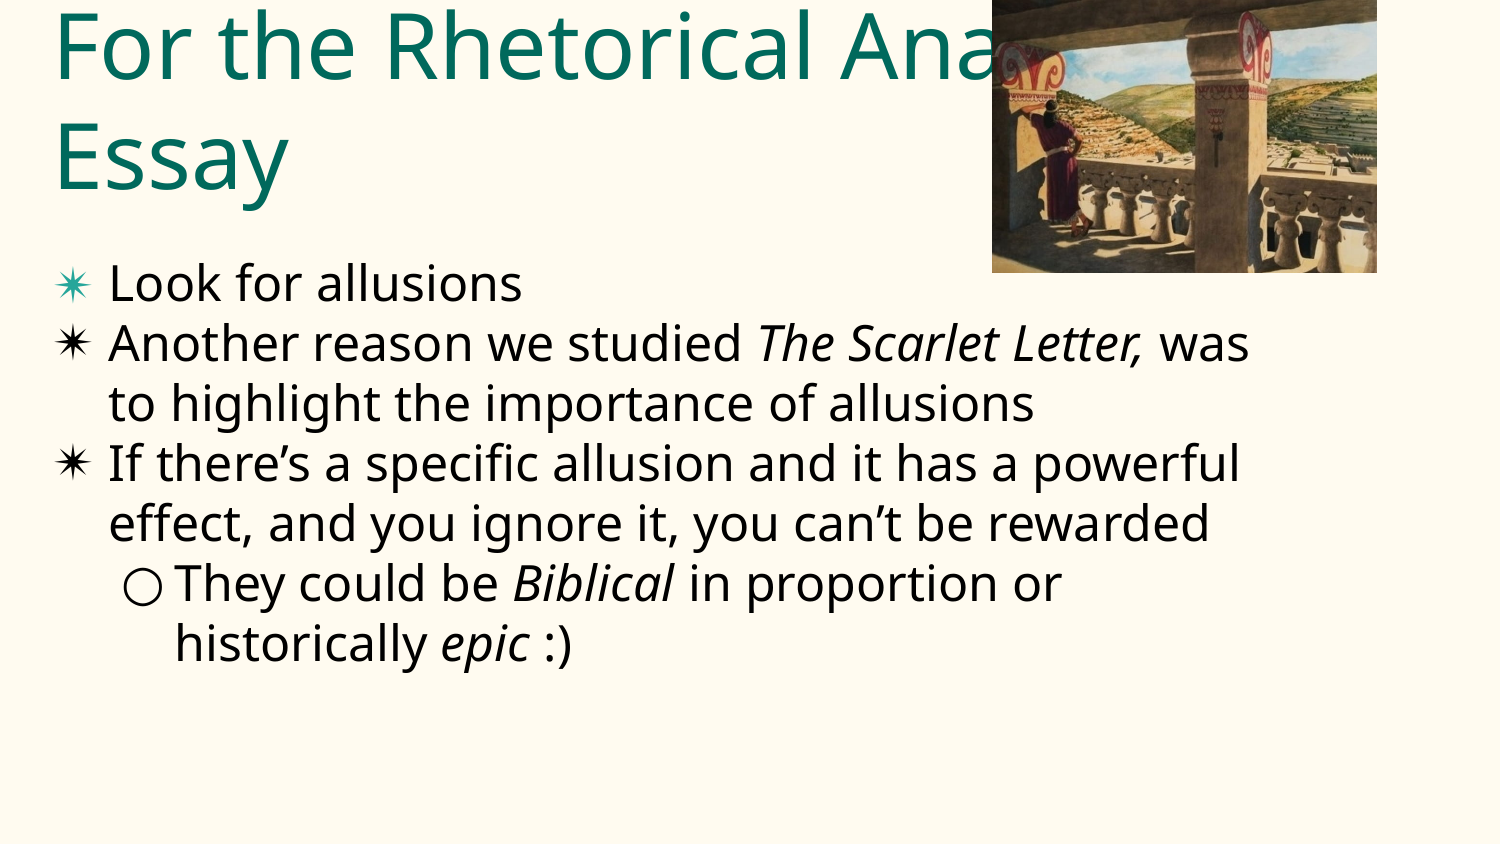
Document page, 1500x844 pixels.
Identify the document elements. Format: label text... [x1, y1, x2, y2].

title For the Rhetorical Analysis Essay [37, 121, 987, 216]
picture [992, 0, 1377, 273]
list Look for allusions Another reason we studied The Scarlet Letter, was to highlight the importance of allusions If there’s a specific allusion and it has a powerful effect, and you ignore it, you can’t be rewarded They could be Biblical in proportion or historically epic :) [37, 243, 1275, 802]
